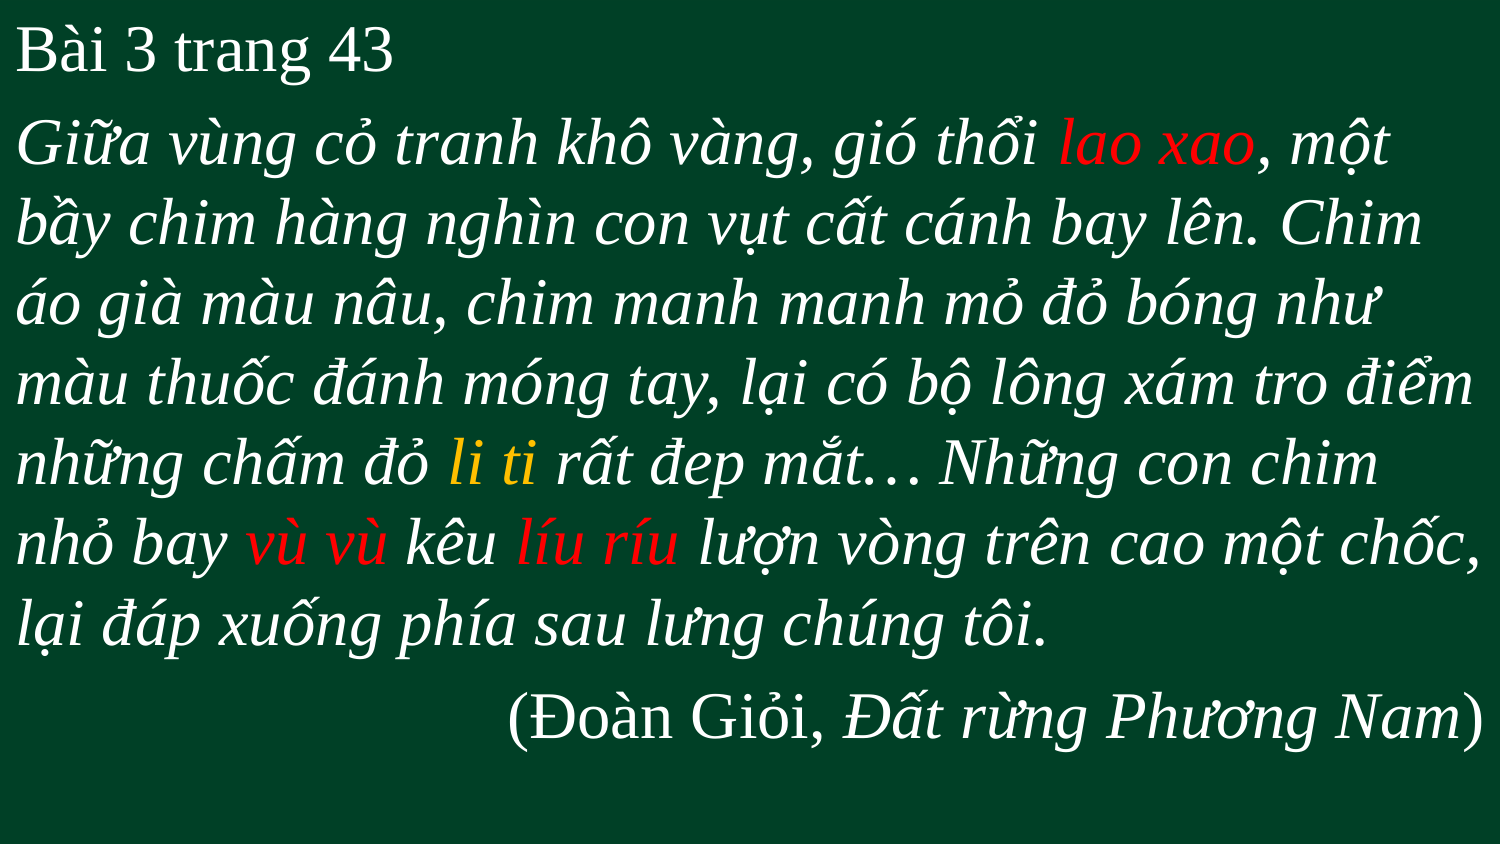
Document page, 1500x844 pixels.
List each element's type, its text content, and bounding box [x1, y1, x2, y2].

list Bài 3 trang 43 Giữa vùng cỏ tranh khô vàng, gió thổi lao xao, một bầy chim hàng nghìn con vụt cất cánh bay lên. Chim áo già màu nâu, chim manh manh mỏ đỏ bóng như màu thuốc đánh móng tay, lại có bộ lông xám tro điểm những chấm đỏ li ti rất đep mắt… Những con chim nhỏ bay vù vù kêu líu ríu lượn vòng trên cao một chốc, lại đáp xuống phía sau lưng chúng tôi. (Đoàn Giỏi, Đất rừng Phương Nam) [0, 0, 1500, 844]
